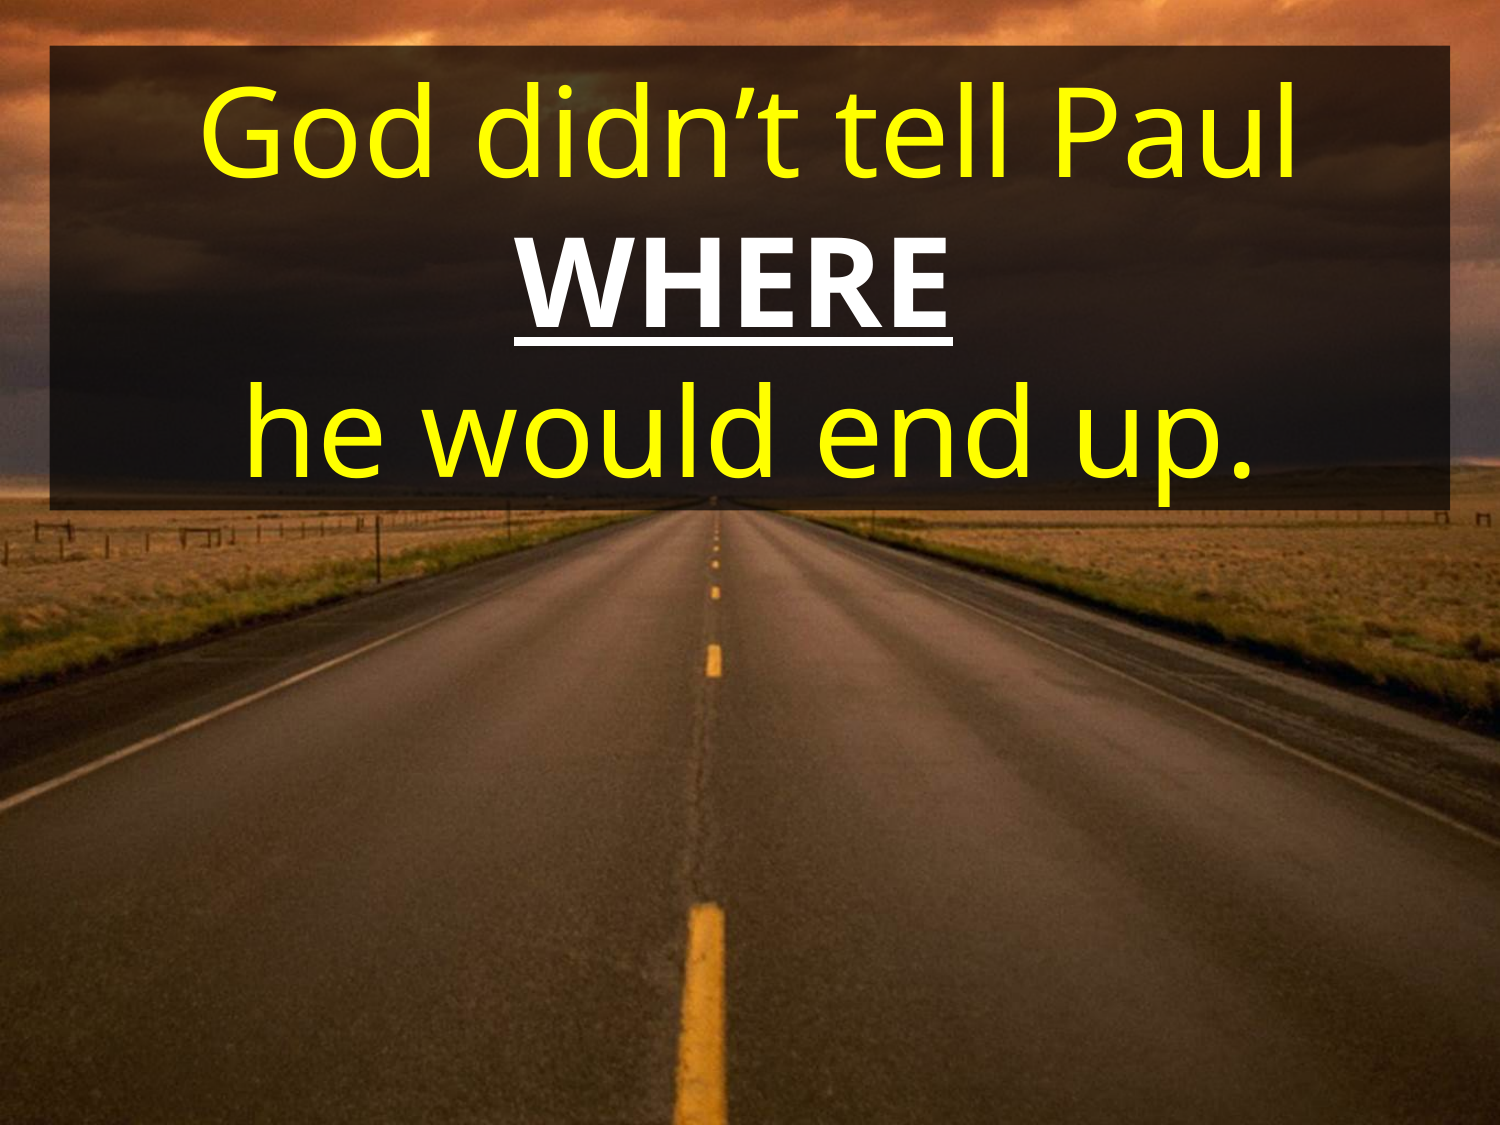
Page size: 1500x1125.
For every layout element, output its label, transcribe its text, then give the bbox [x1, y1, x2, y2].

text_box God didn’t tell Paul WHERE he would end up. [49, 45, 1451, 511]
picture [0, 0, 1500, 1125]
